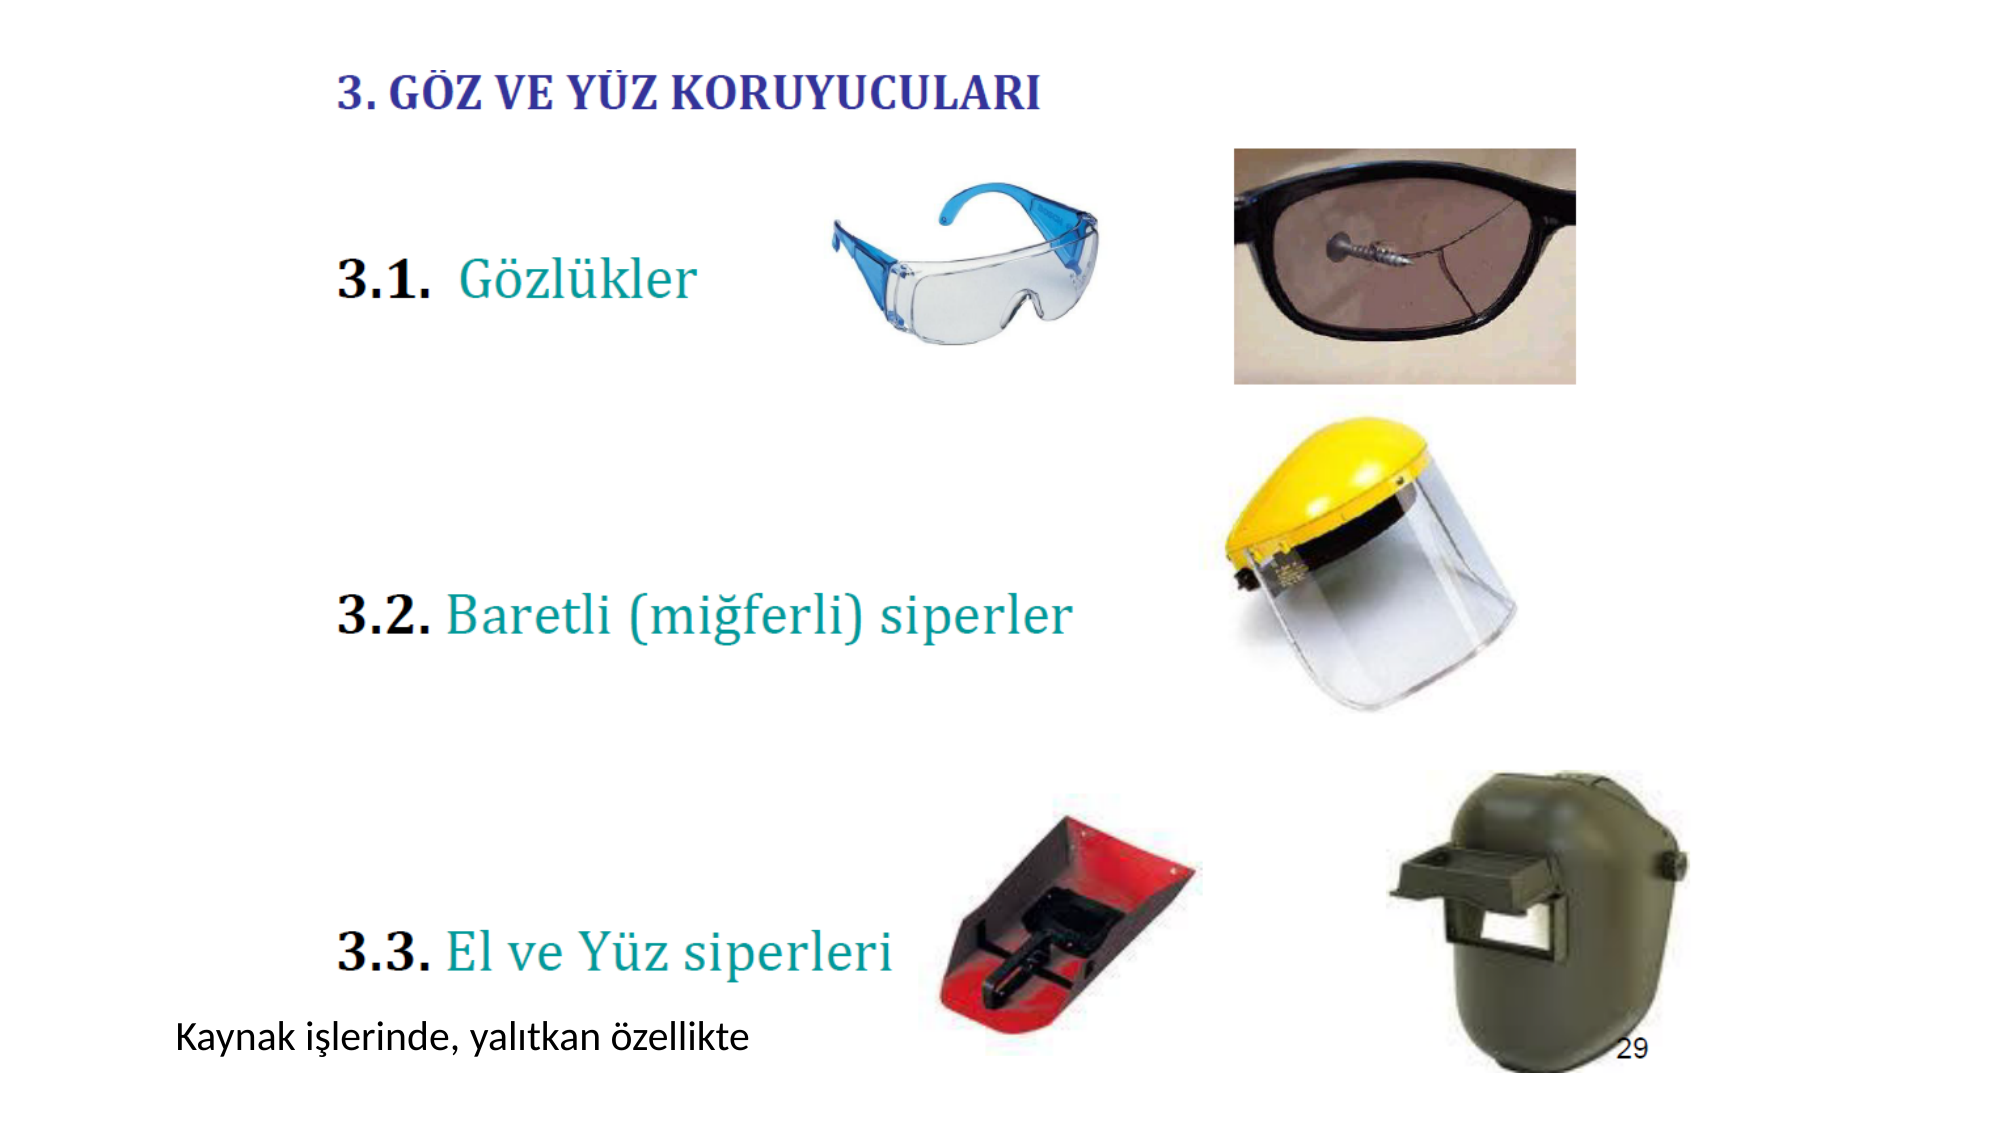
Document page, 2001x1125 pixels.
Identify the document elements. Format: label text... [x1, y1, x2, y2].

text_box Kaynak işlerinde, yalıtkan özellikte [160, 1000, 308, 1073]
picture [308, 70, 1698, 1073]
